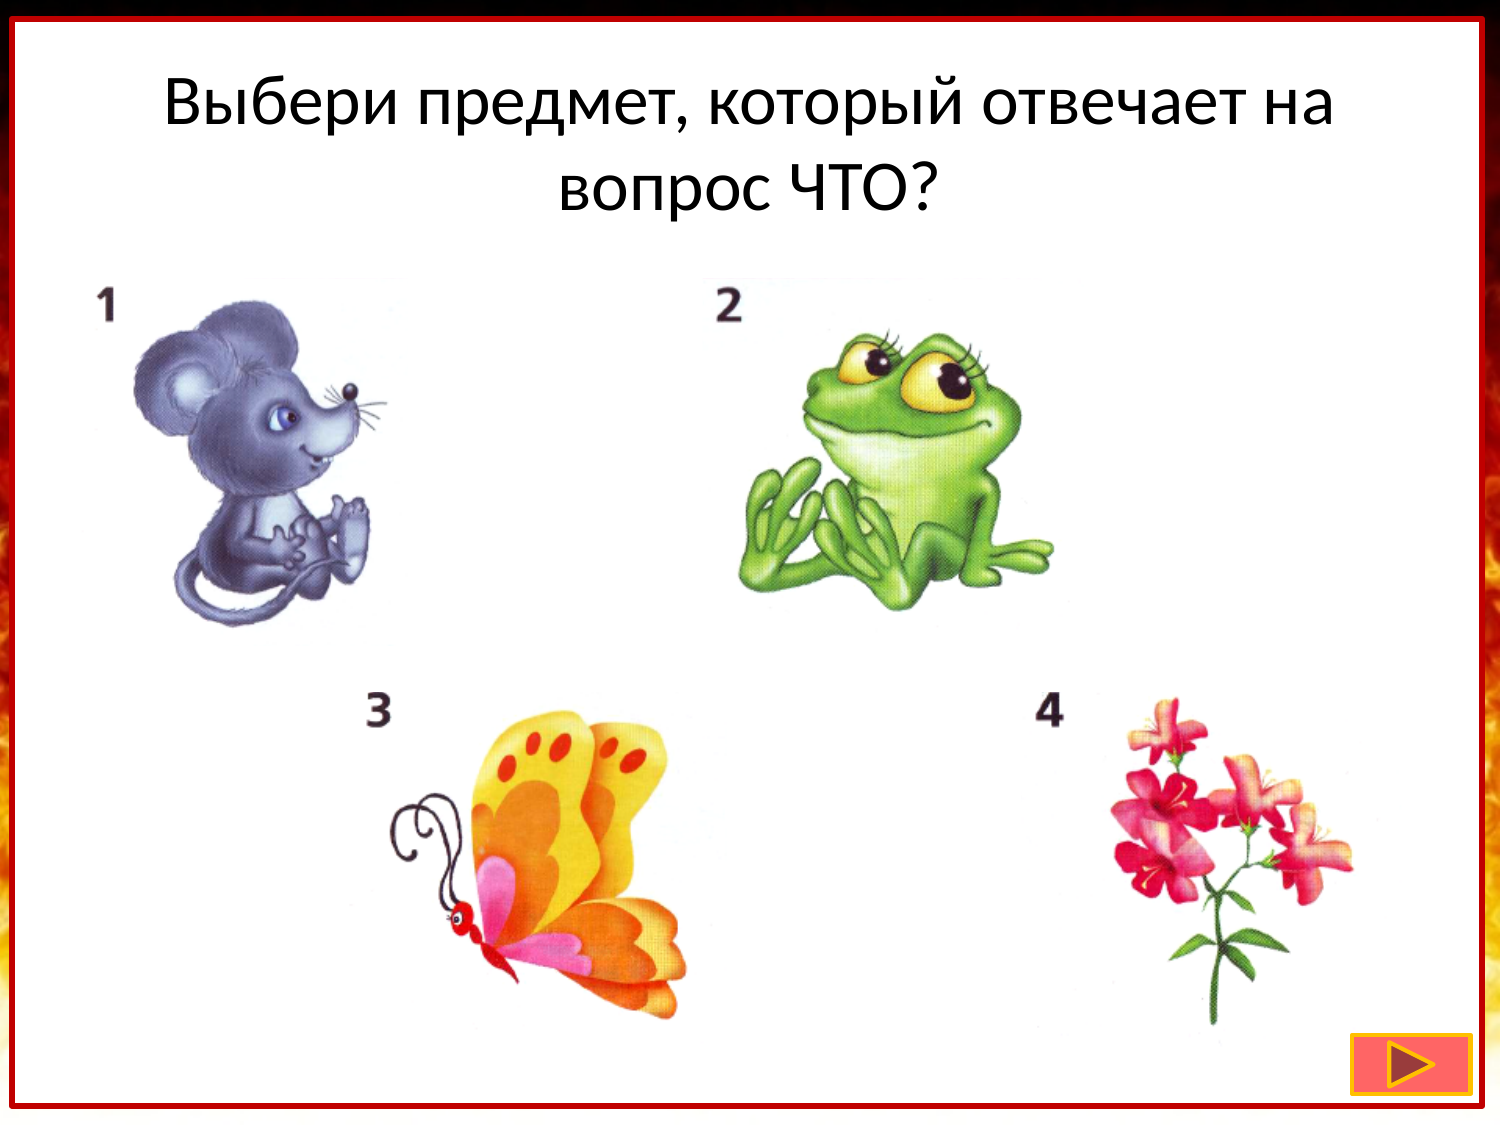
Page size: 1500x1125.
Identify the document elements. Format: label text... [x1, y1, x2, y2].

title Выбери предмет, который отвечает на вопрос ЧТО? [74, 44, 1426, 233]
text_box [1350, 1033, 1473, 1096]
picture [0, 0, 1500, 1125]
